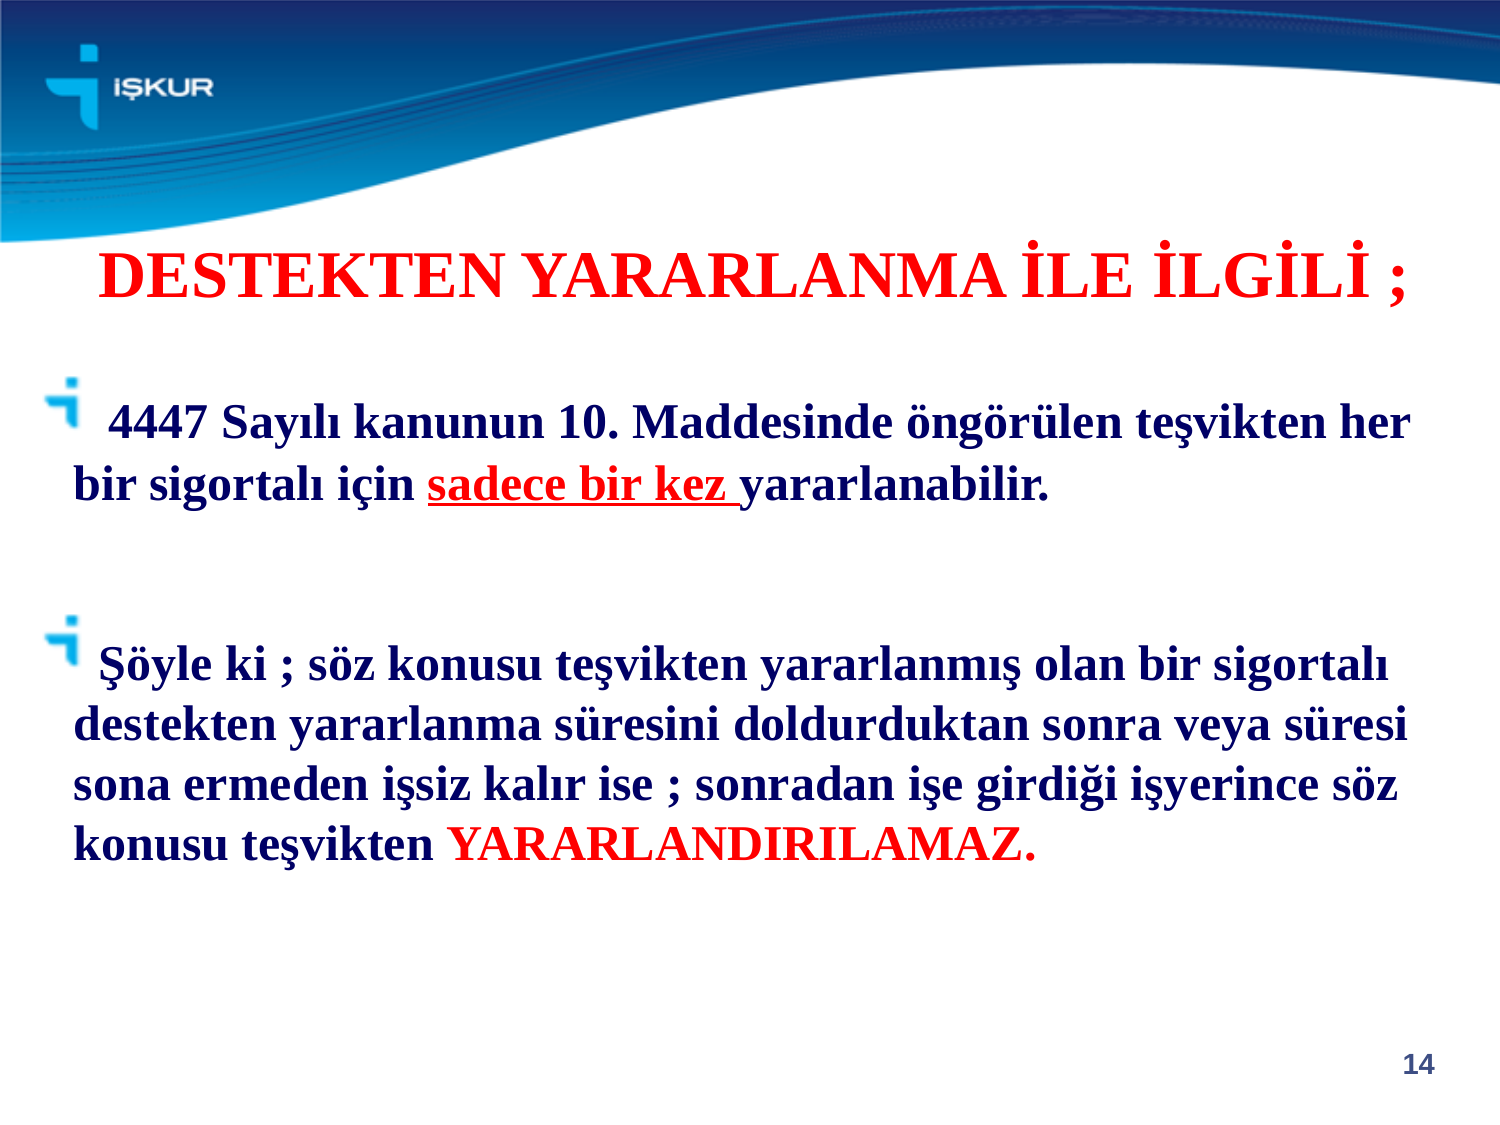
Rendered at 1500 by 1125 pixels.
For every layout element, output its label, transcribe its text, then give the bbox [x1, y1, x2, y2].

text_box DESTEKTEN YARARLANMA İLE İLGİLİ ; • 4447 Sayılı kanunun 10. Maddesinde öngörülen teşvikten her bir sigortalı için sadece bir kez yararlanabilir. Şöyle ki ; söz konusu teşvikten yararlanmış olan bir sigortalı destekten yararlanma süresini doldurduktan sonra veya süresi sona ermeden işsiz kalır ise ; sonradan işe girdiği işyerince söz konusu teşvikten YARARLANDIRILAMAZ. [59, 143, 1450, 878]
slide_number 14 [1364, 1037, 1451, 1113]
picture [0, 0, 1500, 1125]
